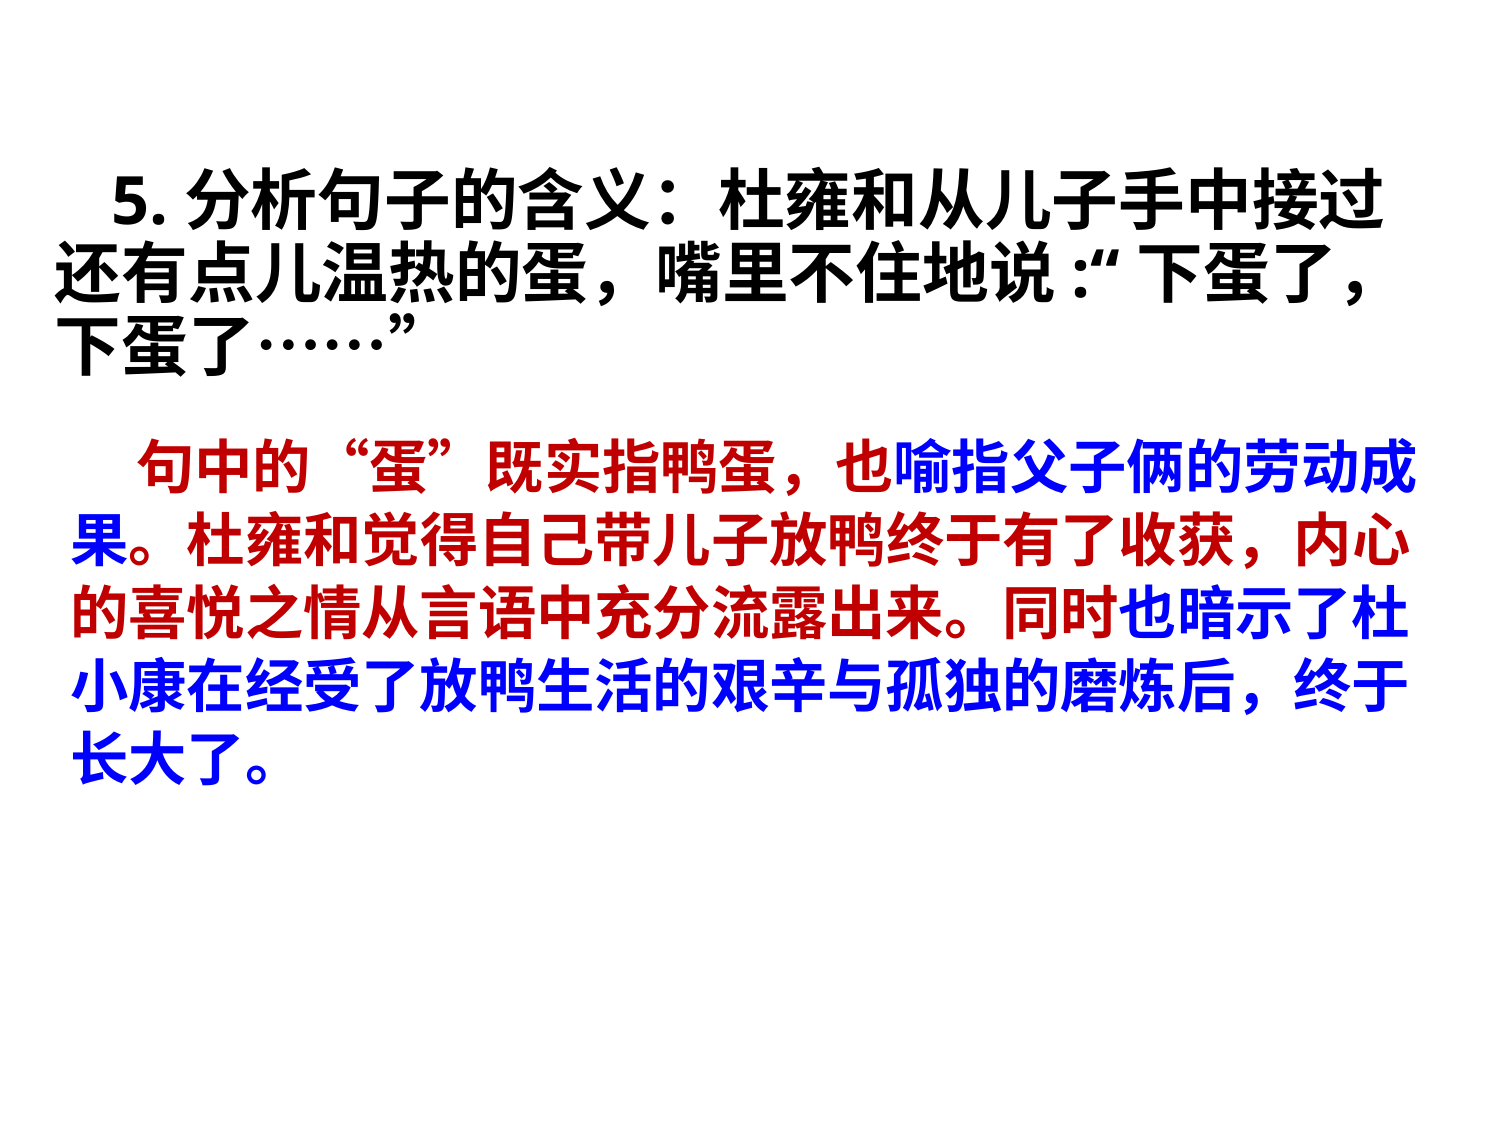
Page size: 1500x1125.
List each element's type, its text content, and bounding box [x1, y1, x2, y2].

text_box 句中的“蛋”既实指鸭蛋，也喻指父子俩的劳动成果。杜雍和觉得自己带儿子放鸭终于有了收获，内心的喜悦之情从言语中充分流露出来。同时也暗示了杜小康在经受了放鸭生活的艰辛与孤独的磨炼后，终于长大了。 [55, 420, 1444, 800]
list 5.分析句子的含义：杜雍和从儿子手中接过还有点儿温热的蛋，嘴里不住地说:“下蛋了，下蛋了……” [43, 159, 1444, 334]
